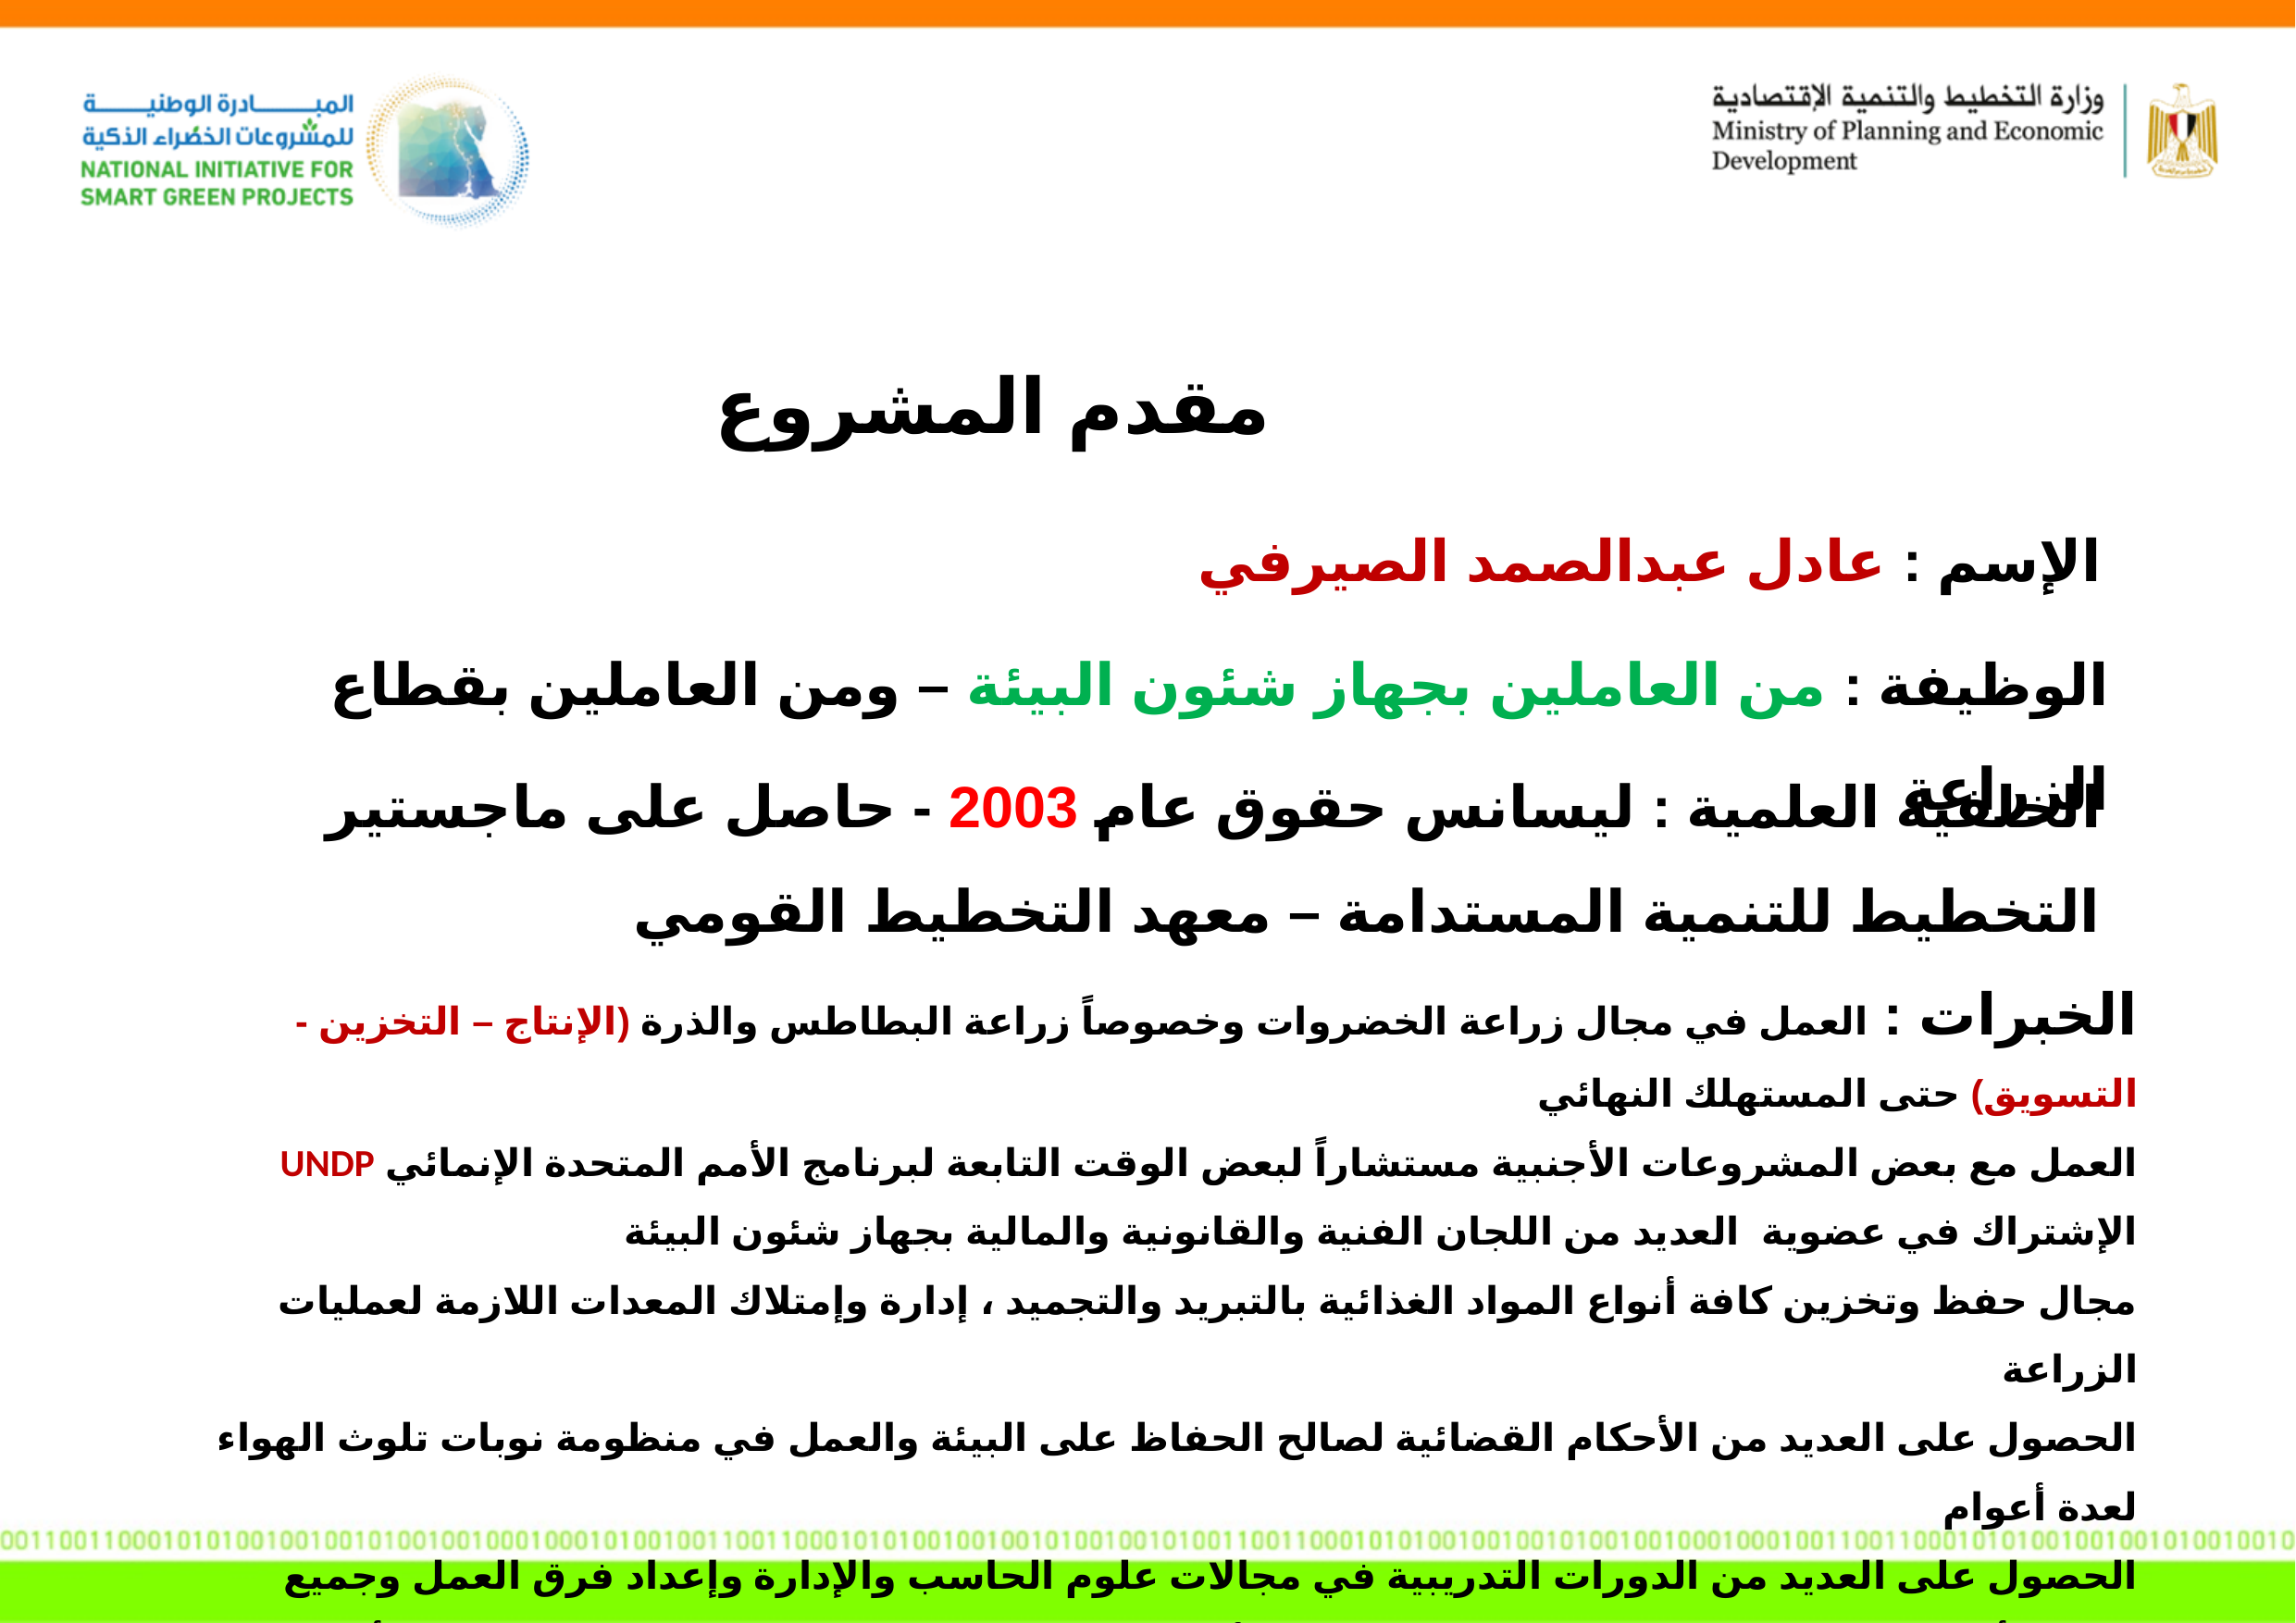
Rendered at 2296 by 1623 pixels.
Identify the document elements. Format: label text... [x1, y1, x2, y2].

text_box الوظيفة : من العاملين بجهاز شئون البيئة – ومن العاملين بقطاع الزراعة [172, 605, 2123, 829]
text_box الخلفية العلمية : ليسانس حقوق عام 2003 - حاصل على ماجستير التخطيط للتنمية المستدامة – معهد التخطيط القومي [143, 726, 2116, 951]
picture [0, 0, 2296, 1623]
text_box مقدم المشروع [143, 350, 1306, 456]
text_box الإسم : عادل عبدالصمد الصيرفي [967, 483, 2116, 601]
text_box الخبرات : العمل في مجال زراعة الخضروات وخصوصاً زراعة البطاطس والذرة (الإنتاج – التخزين - التسويق) حتى المستهلك النهائي العمل مع بعض المشروعات الأجنبية مستشاراً لبعض الوقت التابعة لبرنامج الأمم المتحدة الإنمائي UNDP الإشتراك في عضوية العديد من اللجان الفنية والقانونية والمالية بجهاز شئون البيئة مجال حفظ وتخزين كافة أنواع المواد الغذائية بالتبريد والتجميد ، إدارة وإمتلاك المعدات اللازمة لعمليات الزراعة الحصول على العديد من الأحكام القضائية لصالح الحفاظ على البيئة والعمل في منظومة نوبات تلوث الهواء لعدة أعوام الحصول على العديد من الدورات التدريبية في مجالات علوم الحاسب والإدارة وإعداد فرق العمل وجميع دورات أكاديمية ناصر العسكرية وإجتياز التدريب الأساسي لمكافحة الفساد هيئة الرقابة الإدارية - أمين الطاقة والبيئة عن محافظة البحيرة (حزب مستقبل وطن) – رئيس مجلس إدارة جمعية اللواء محمد عبدالحليم في خدمة المجتمع – عضو إحتياطي بالقائمة الوطنية من أجل مصر مجلس الشيوخ 2020 - العمل في الإنتاج الحيواني (إنتاج اللحوم - الألبان) [155, 935, 2153, 1623]
